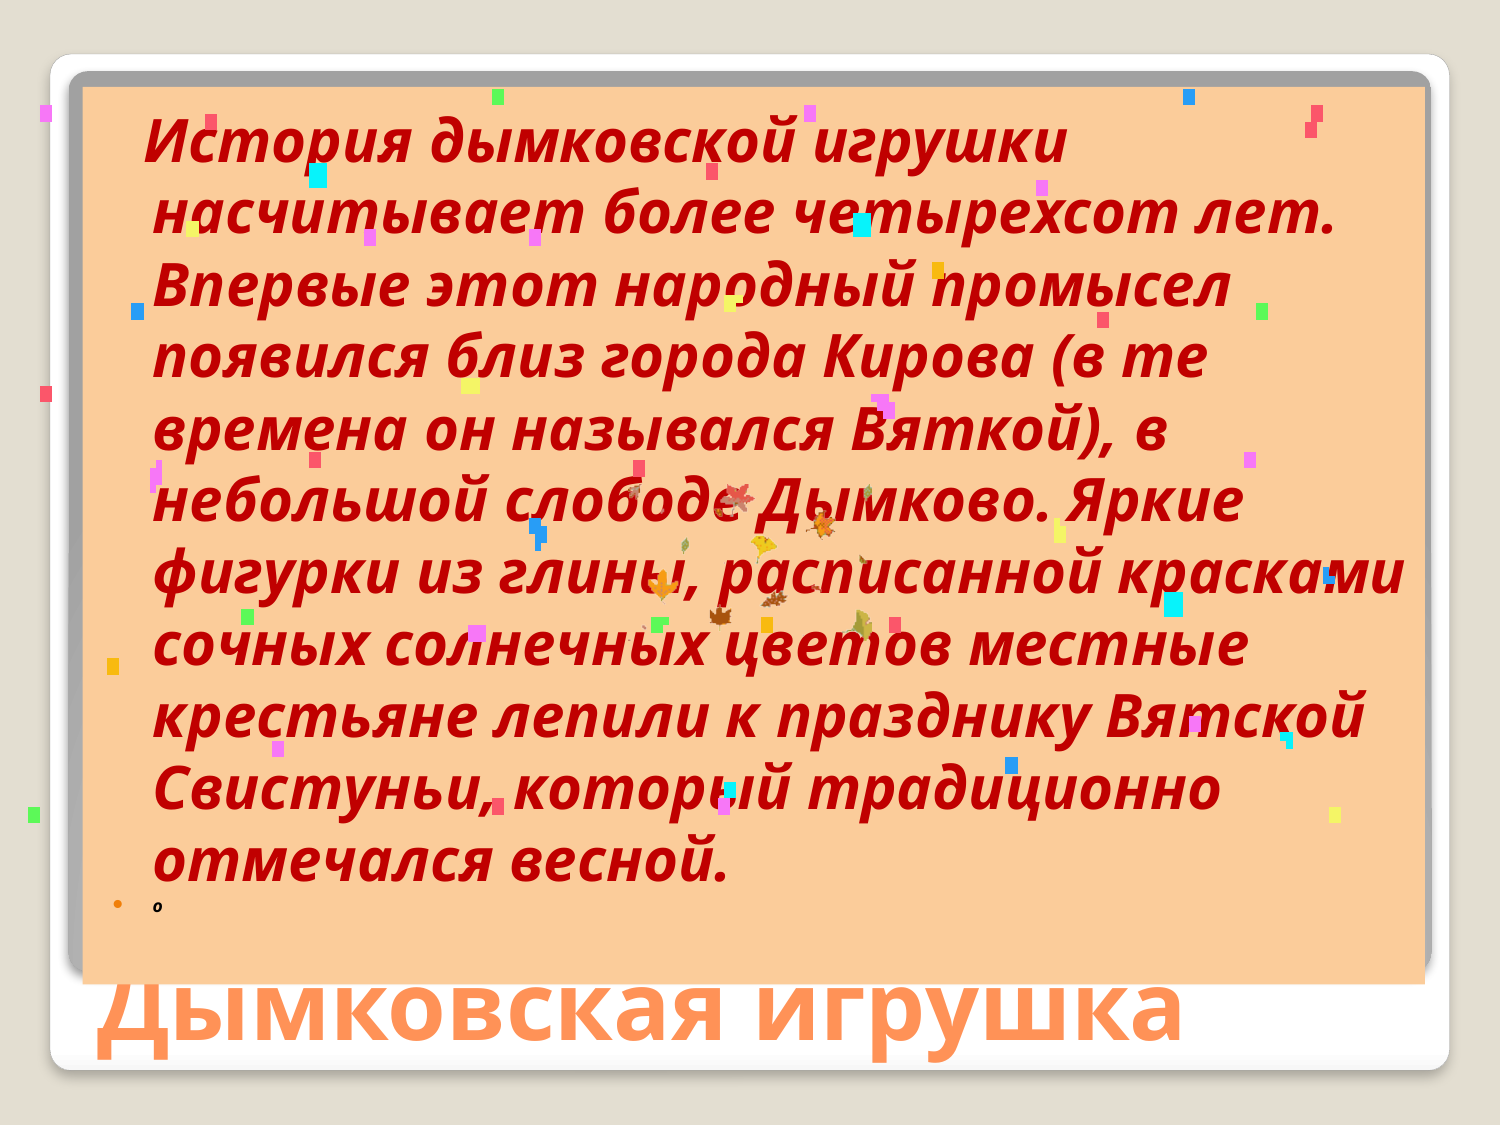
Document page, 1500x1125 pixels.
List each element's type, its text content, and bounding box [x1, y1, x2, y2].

title Дымковская игрушка [82, 985, 1425, 1067]
list История дымковской игрушки насчитывает более четырехсот лет. Впервые этот народный промысел появился близ города Кирова (в те времена он назывался Вяткой), в небольшой слободе Дымково. Яркие фигурки из глины, расписанной красками сочных солнечных цветов местные крестьяне лепили к празднику Вятской Свистуньи, который традиционно отмечался весной. о [82, 86, 1425, 985]
picture [22, 81, 1348, 833]
